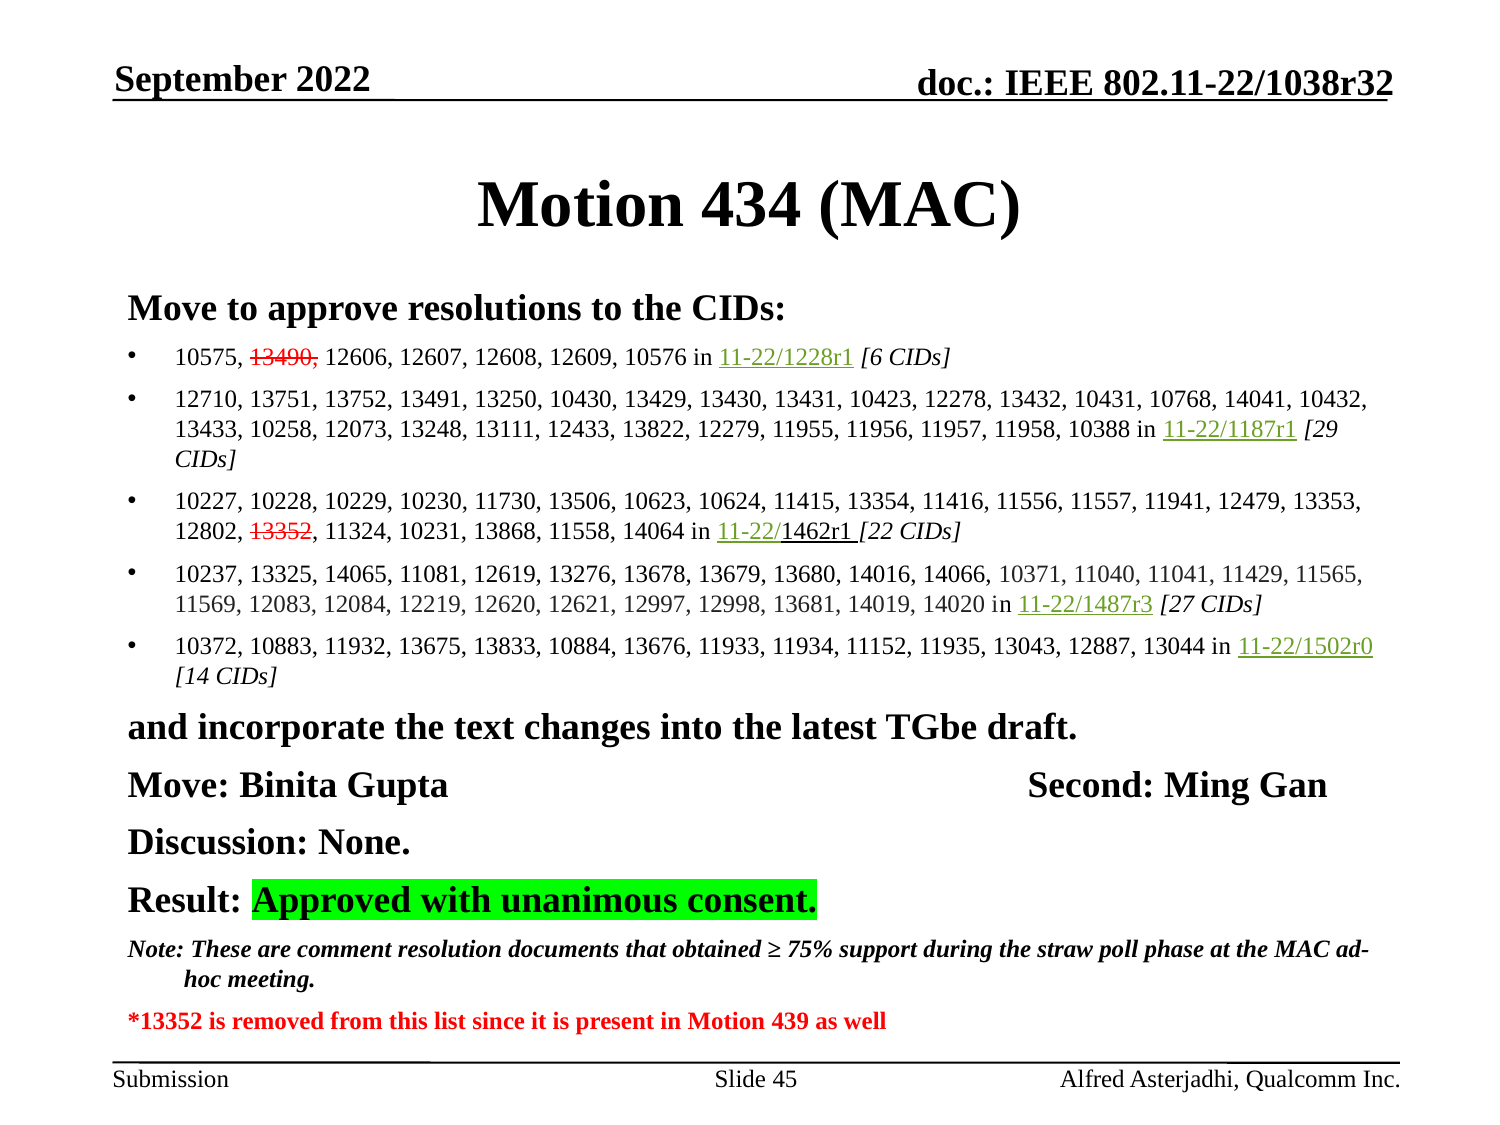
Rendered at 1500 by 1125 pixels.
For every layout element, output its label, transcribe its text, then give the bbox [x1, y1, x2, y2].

list Move to approve resolutions to the CIDs: 10575, 13490, 12606, 12607, 12608, 12609, 10576 in 11-22/1228r1 [6 CIDs] 12710, 13751, 13752, 13491, 13250, 10430, 13429, 13430, 13431, 10423, 12278, 13432, 10431, 10768, 14041, 10432, 13433, 10258, 12073, 13248, 13111, 12433, 13822, 12279, 11955, 11956, 11957, 11958, 10388 in 11-22/1187r1 [29 CIDs] 10227, 10228, 10229, 10230, 11730, 13506, 10623, 10624, 11415, 13354, 11416, 11556, 11557, 11941, 12479, 13353, 12802, 13352, 11324, 10231, 13868, 11558, 14064 in 11-22/1462r1 [22 CIDs] 10237, 13325, 14065, 11081, 12619, 13276, 13678, 13679, 13680, 14016, 14066, 10371, 11040, 11041, 11429, 11565, 11569, 12083, 12084, 12219, 12620, 12621, 12997, 12998, 13681, 14019, 14020 in 11-22/1487r3 [27 CIDs] 10372, 10883, 11932, 13675, 13833, 10884, 13676, 11933, 11934, 11152, 11935, 13043, 12887, 13044 in 11-22/1502r0 [14 CIDs] and incorporate the text changes into the latest TGbe draft. Move: Binita Gupta Second: Ming Gan Discussion: None. Result: Approved with unanimous consent. Note: These are comment resolution documents that obtained ≥ 75% support during the straw poll phase at the MAC ad-hoc meeting. *13352 is removed from this list since it is present in Motion 439 as well [112, 274, 1402, 1063]
slide_number Slide 45 [712, 1061, 800, 1123]
title Motion 434 (MAC) [112, 112, 1388, 274]
footer Alfred Asterjadhi, Qualcomm Inc. [878, 1061, 1402, 1093]
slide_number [114, 54, 423, 100]
